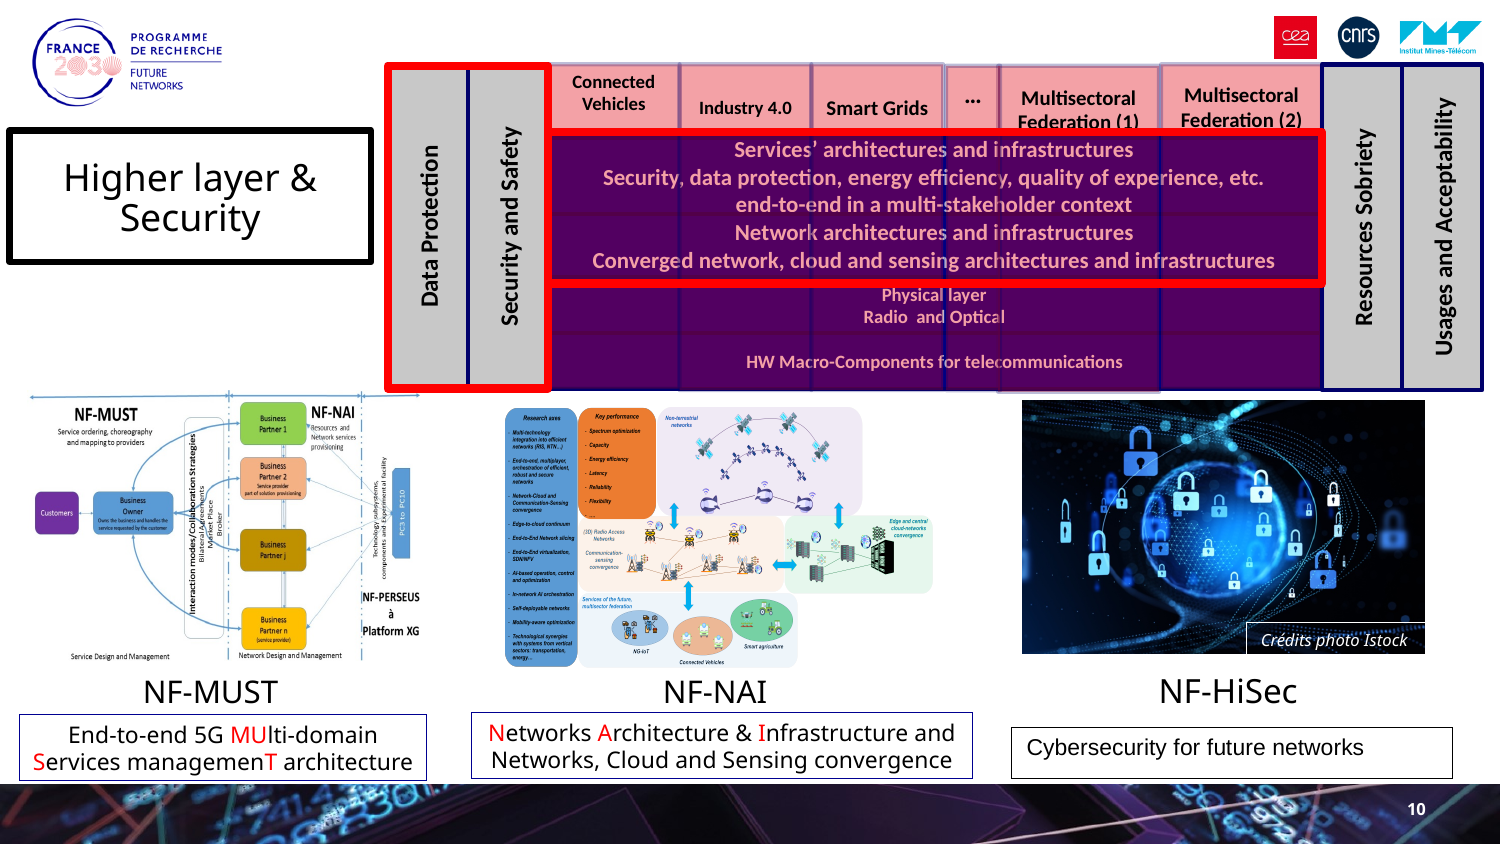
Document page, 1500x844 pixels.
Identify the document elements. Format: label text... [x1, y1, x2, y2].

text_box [19, 390, 427, 782]
picture [1274, 16, 1317, 59]
text_box Resources Sobriety [1320, 62, 1400, 392]
text_box [386, 64, 545, 391]
picture [0, 784, 1500, 844]
picture [10, 2, 242, 126]
picture [1337, 16, 1380, 59]
text_box Usages and Acceptability [1400, 62, 1484, 392]
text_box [547, 64, 1323, 393]
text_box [1011, 400, 1454, 779]
text_box Higher layer & Security [9, 130, 372, 263]
text_box 10 [1364, 791, 1441, 836]
picture [1399, 18, 1482, 56]
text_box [471, 407, 973, 780]
